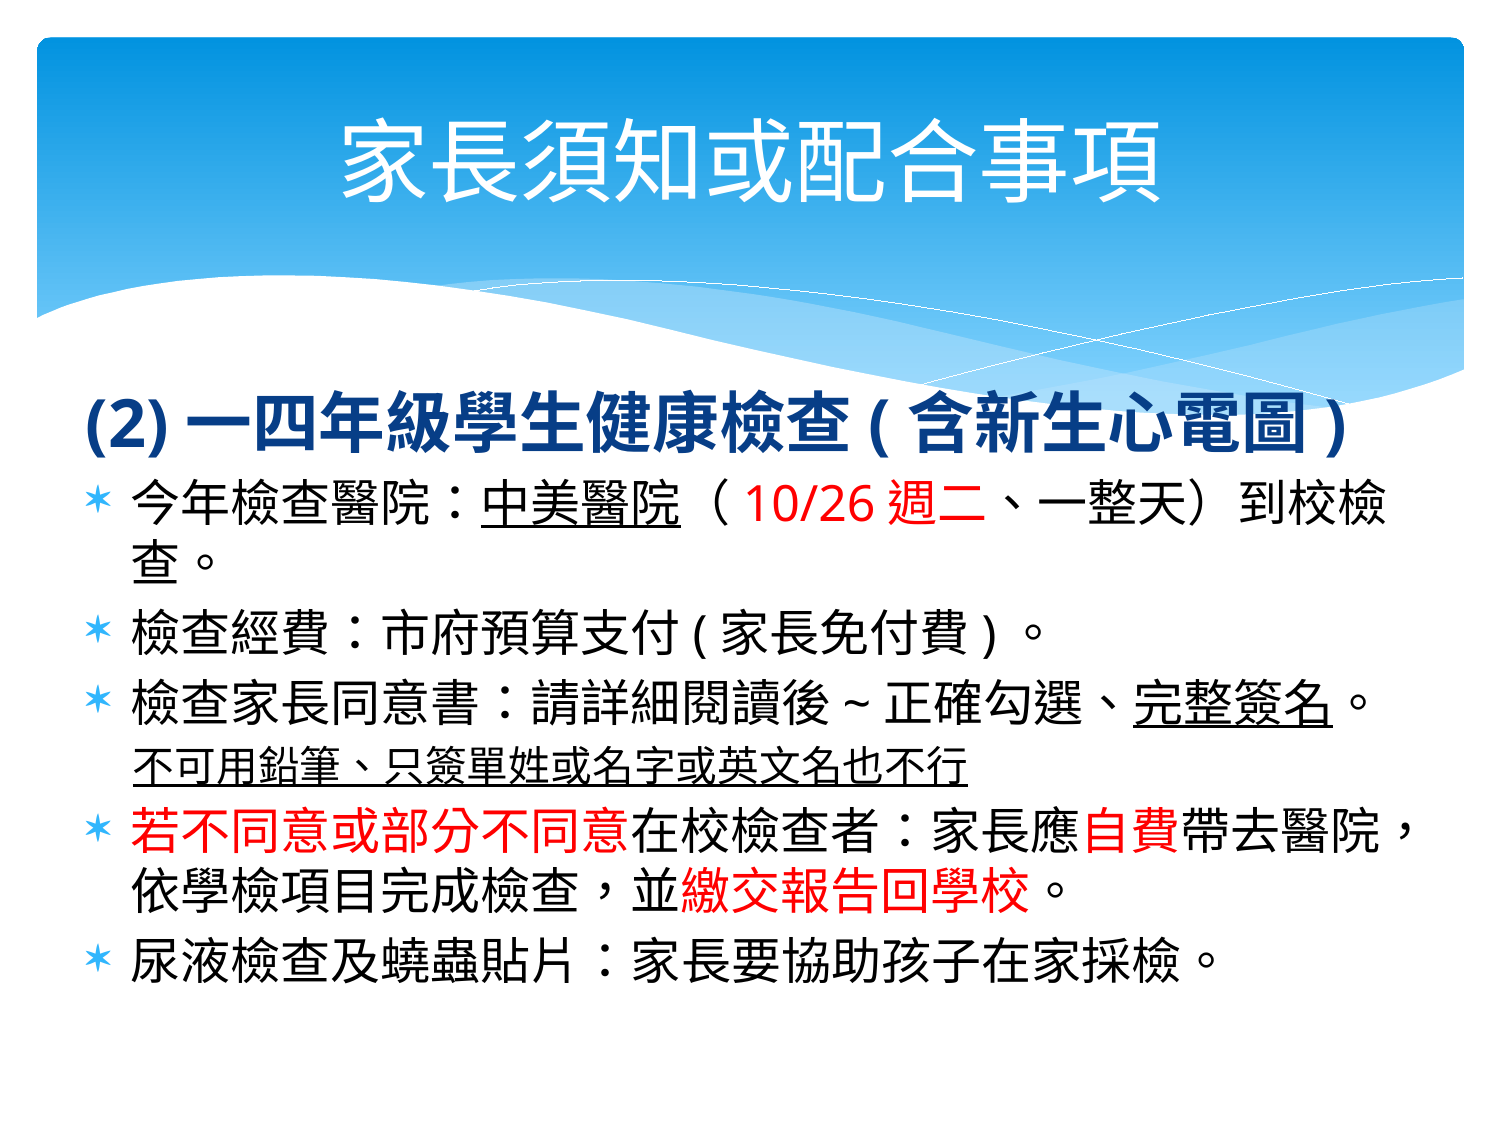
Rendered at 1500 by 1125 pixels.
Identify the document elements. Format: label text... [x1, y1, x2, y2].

title 家長須知或配合事項 [75, 55, 1425, 261]
list (2)一四年級學生健康檢查(含新生心電圖) 今年檢查醫院：中美醫院（10/26週二、一整天）到校檢查。 檢查經費：市府預算支付(家長免付費)。 檢查家長同意書：請詳細閱讀後~正確勾選、完整簽名。 不可用鉛筆、只簽單姓或名字或英文名也不行 若不同意或部分不同意在校檢查者：家長應自費帶去醫院，依學檢項目完成檢查，並繳交報告回學校。 尿液檢查及蟯蟲貼片：家長要協助孩子在家採檢。 [70, 373, 1430, 1064]
